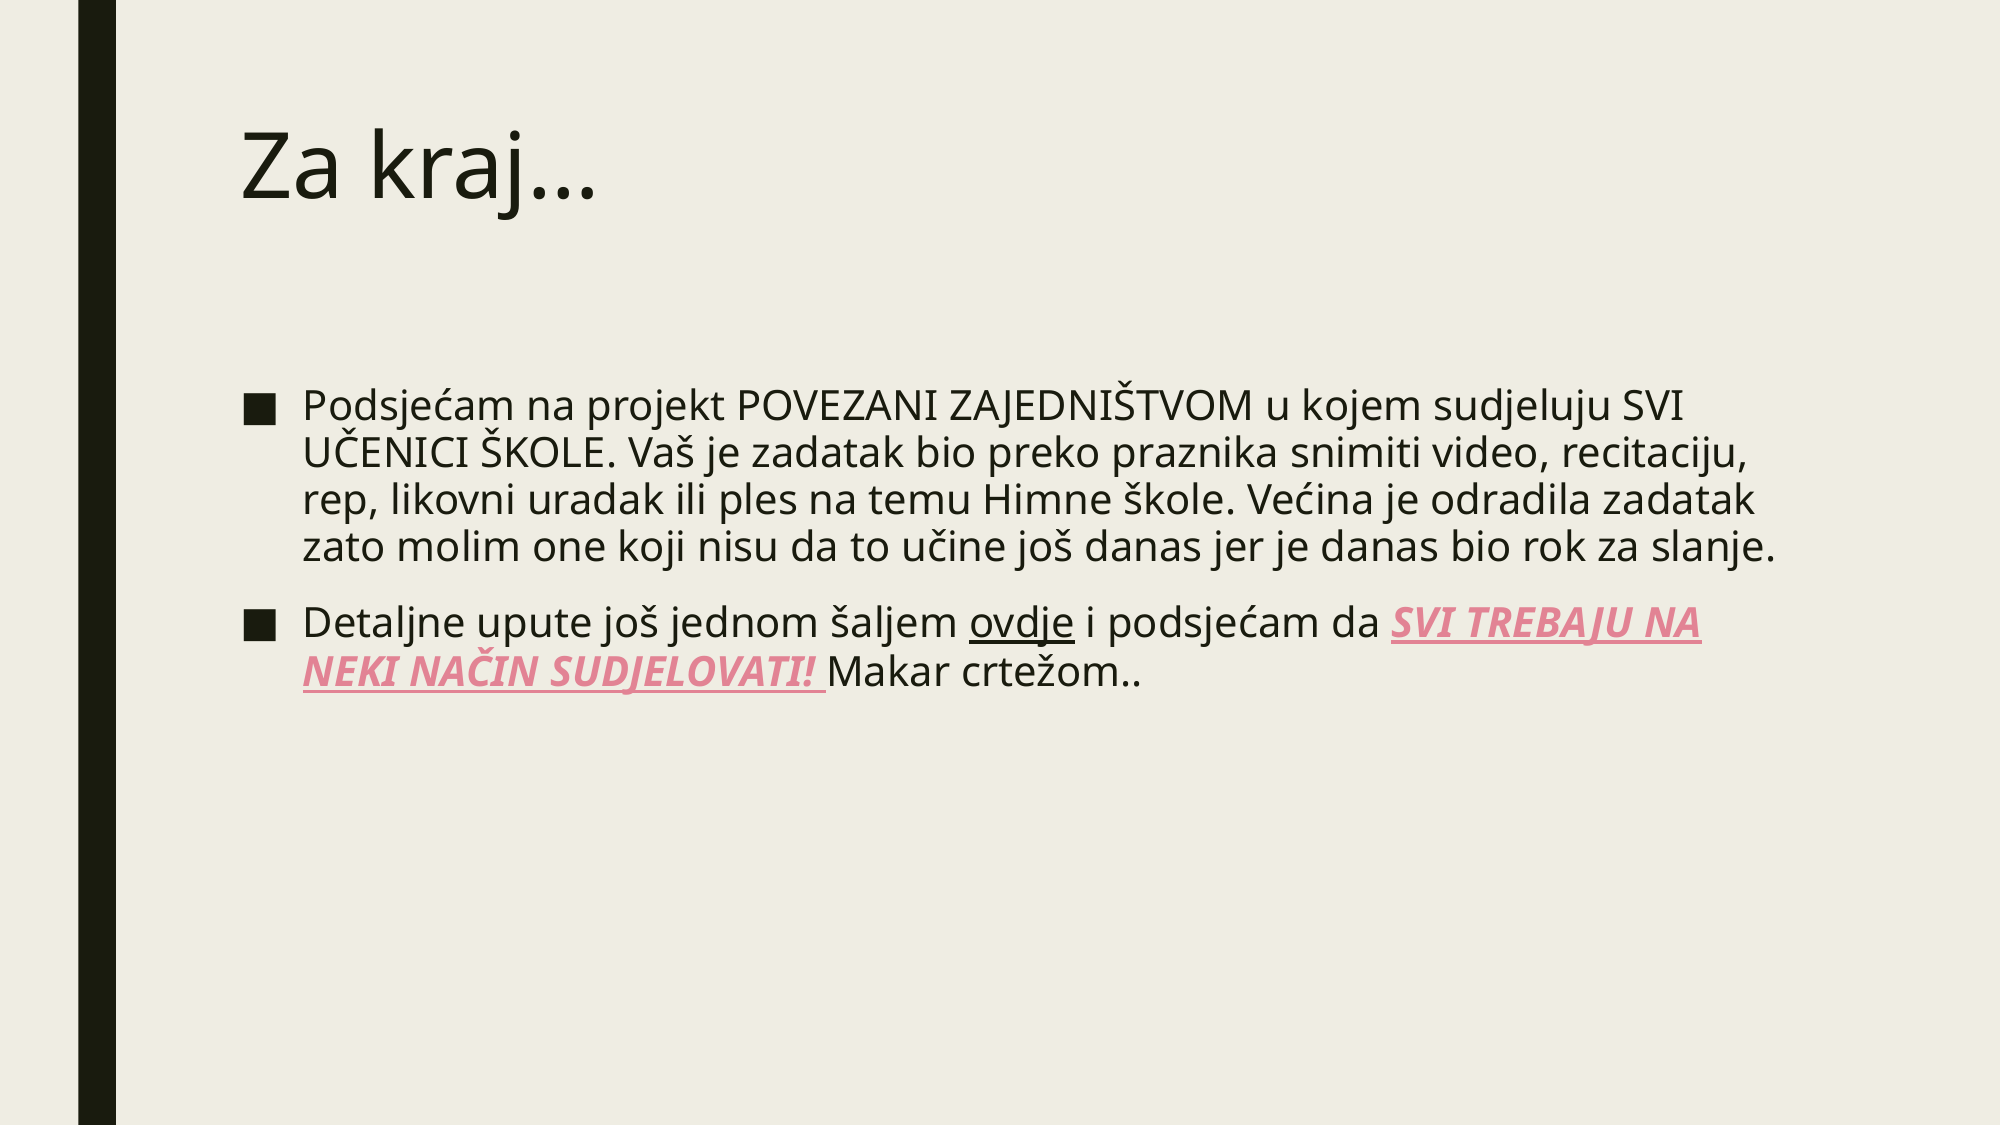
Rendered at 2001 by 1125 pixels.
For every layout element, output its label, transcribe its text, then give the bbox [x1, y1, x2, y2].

list Podsjećam na projekt POVEZANI ZAJEDNIŠTVOM u kojem sudjeluju SVI UČENICI ŠKOLE. Vaš je zadatak bio preko praznika snimiti video, recitaciju, rep, likovni uradak ili ples na temu Himne škole. Većina je odradila zadatak zato molim one koji nisu da to učine još danas jer je danas bio rok za slanje. Detaljne upute još jednom šaljem ovdje i podsjećam da SVI TREBAJU NA NEKI NAČIN SUDJELOVATI! Makar crtežom.. [225, 375, 1800, 963]
title Za kraj… [225, 112, 1800, 357]
